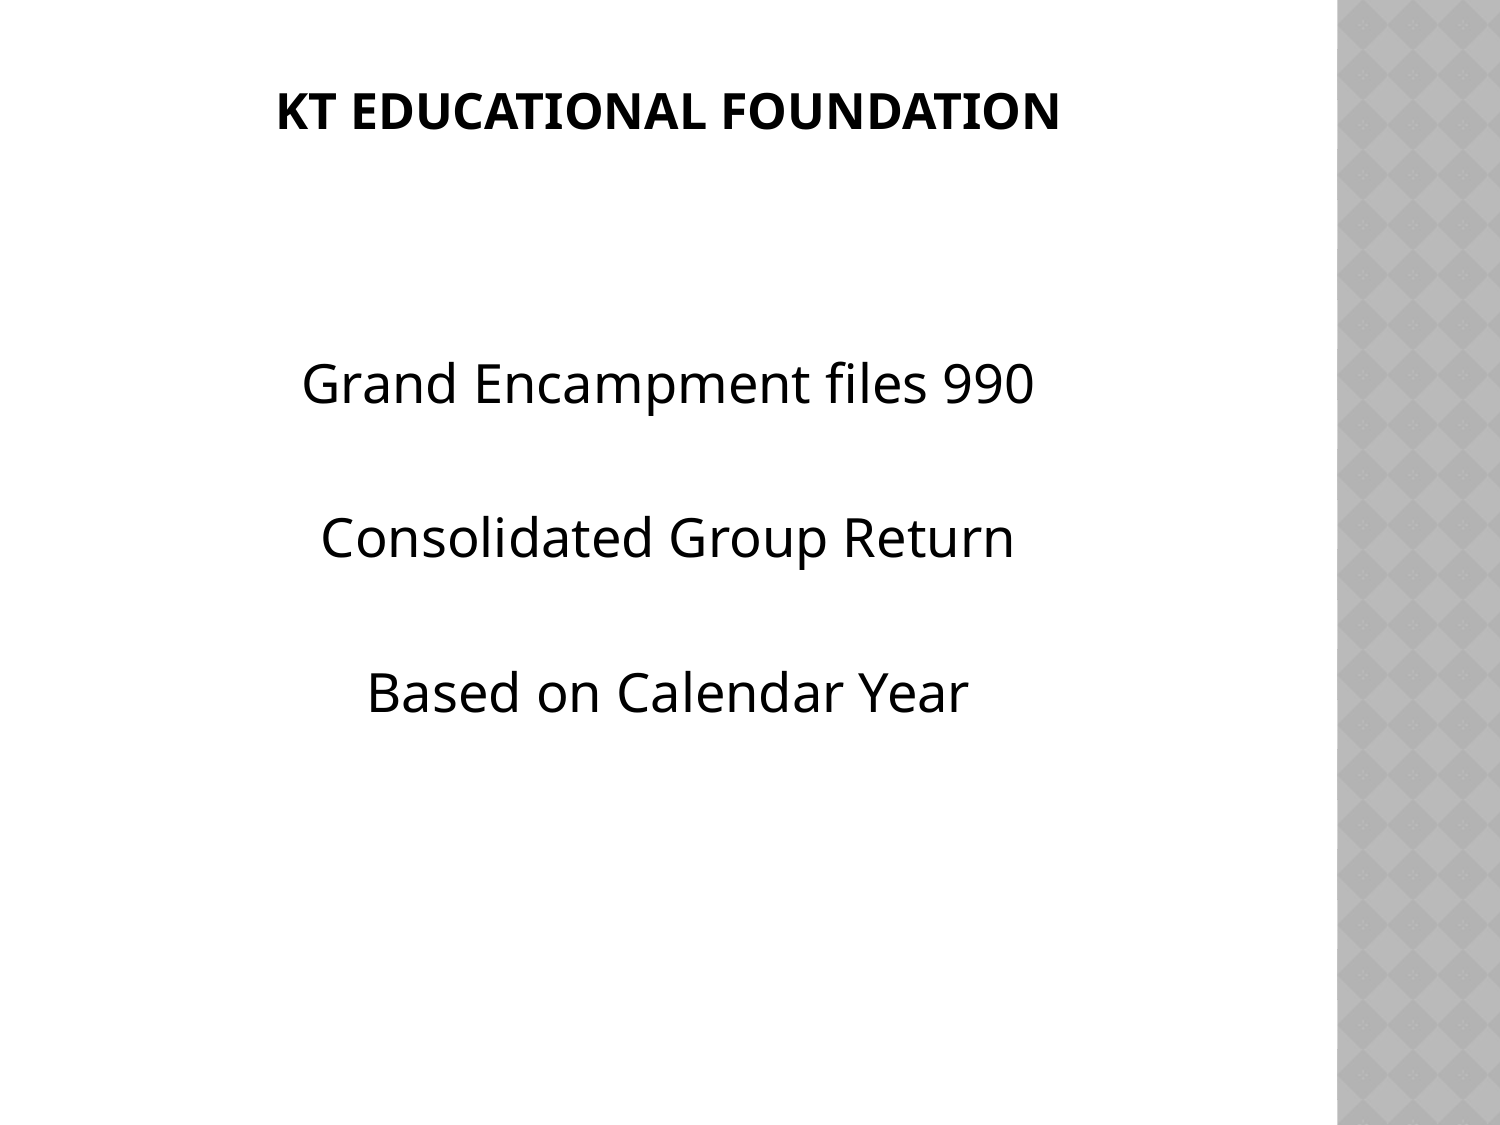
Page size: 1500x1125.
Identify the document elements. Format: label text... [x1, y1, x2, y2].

title KT EDUCATIONAL FOUNDATION [75, 52, 1263, 240]
list Grand Encampment files 990 Consolidated Group Return Based on Calendar Year [75, 264, 1263, 1059]
